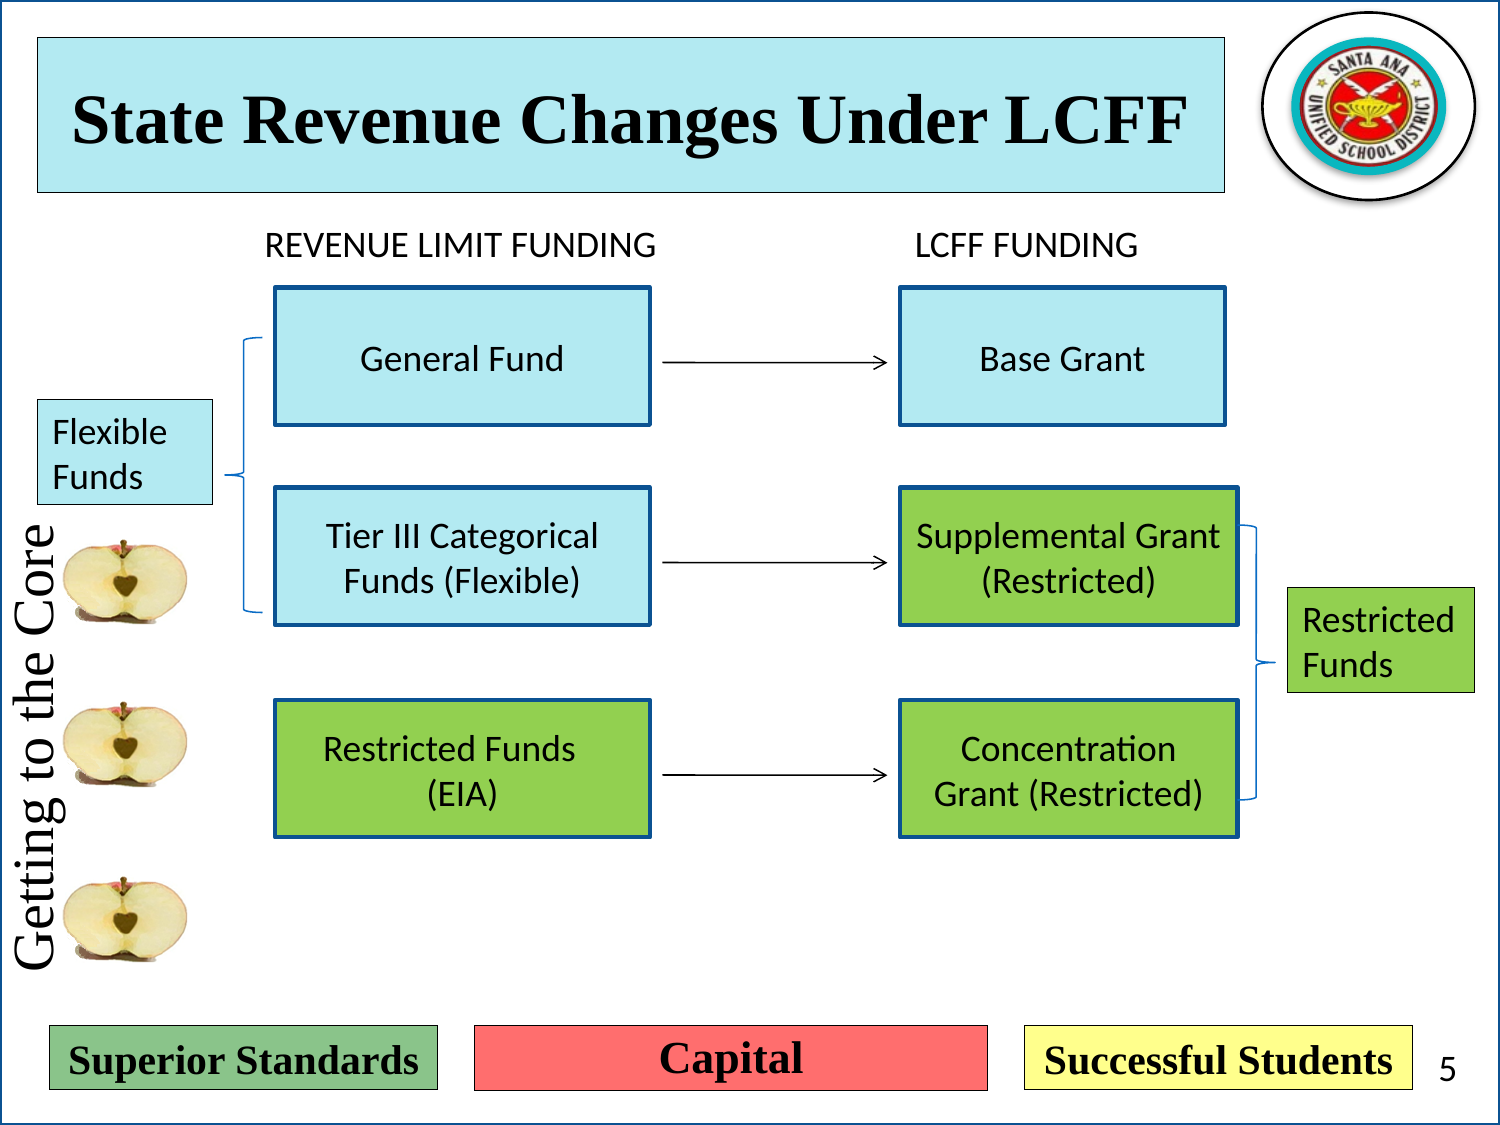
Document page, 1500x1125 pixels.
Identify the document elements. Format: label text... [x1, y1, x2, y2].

text_box Concentration Grant (Restricted) [898, 698, 1240, 839]
picture [1300, 46, 1437, 166]
text_box LCFF FUNDING [899, 212, 1350, 273]
title State Revenue Changes Under LCFF [37, 37, 1225, 193]
picture [61, 537, 188, 625]
text_box Restricted Funds (EIA) [273, 698, 652, 839]
text_box Restricted Funds [1287, 587, 1475, 693]
text_box Flexible Funds [37, 399, 213, 505]
picture [61, 699, 188, 788]
picture [61, 874, 188, 963]
text_box 5 [1149, 1037, 1471, 1093]
text_box Capital [512, 1020, 950, 1091]
text_box [1237, 524, 1276, 801]
text_box [224, 336, 263, 614]
text_box REVENUE LIMIT FUNDING [249, 212, 700, 273]
text_box Tier III Categorical Funds (Flexible) [273, 485, 652, 627]
text_box Base Grant [898, 285, 1227, 427]
text_box General Fund [273, 285, 652, 427]
text_box Supplemental Grant (Restricted) [898, 485, 1240, 627]
